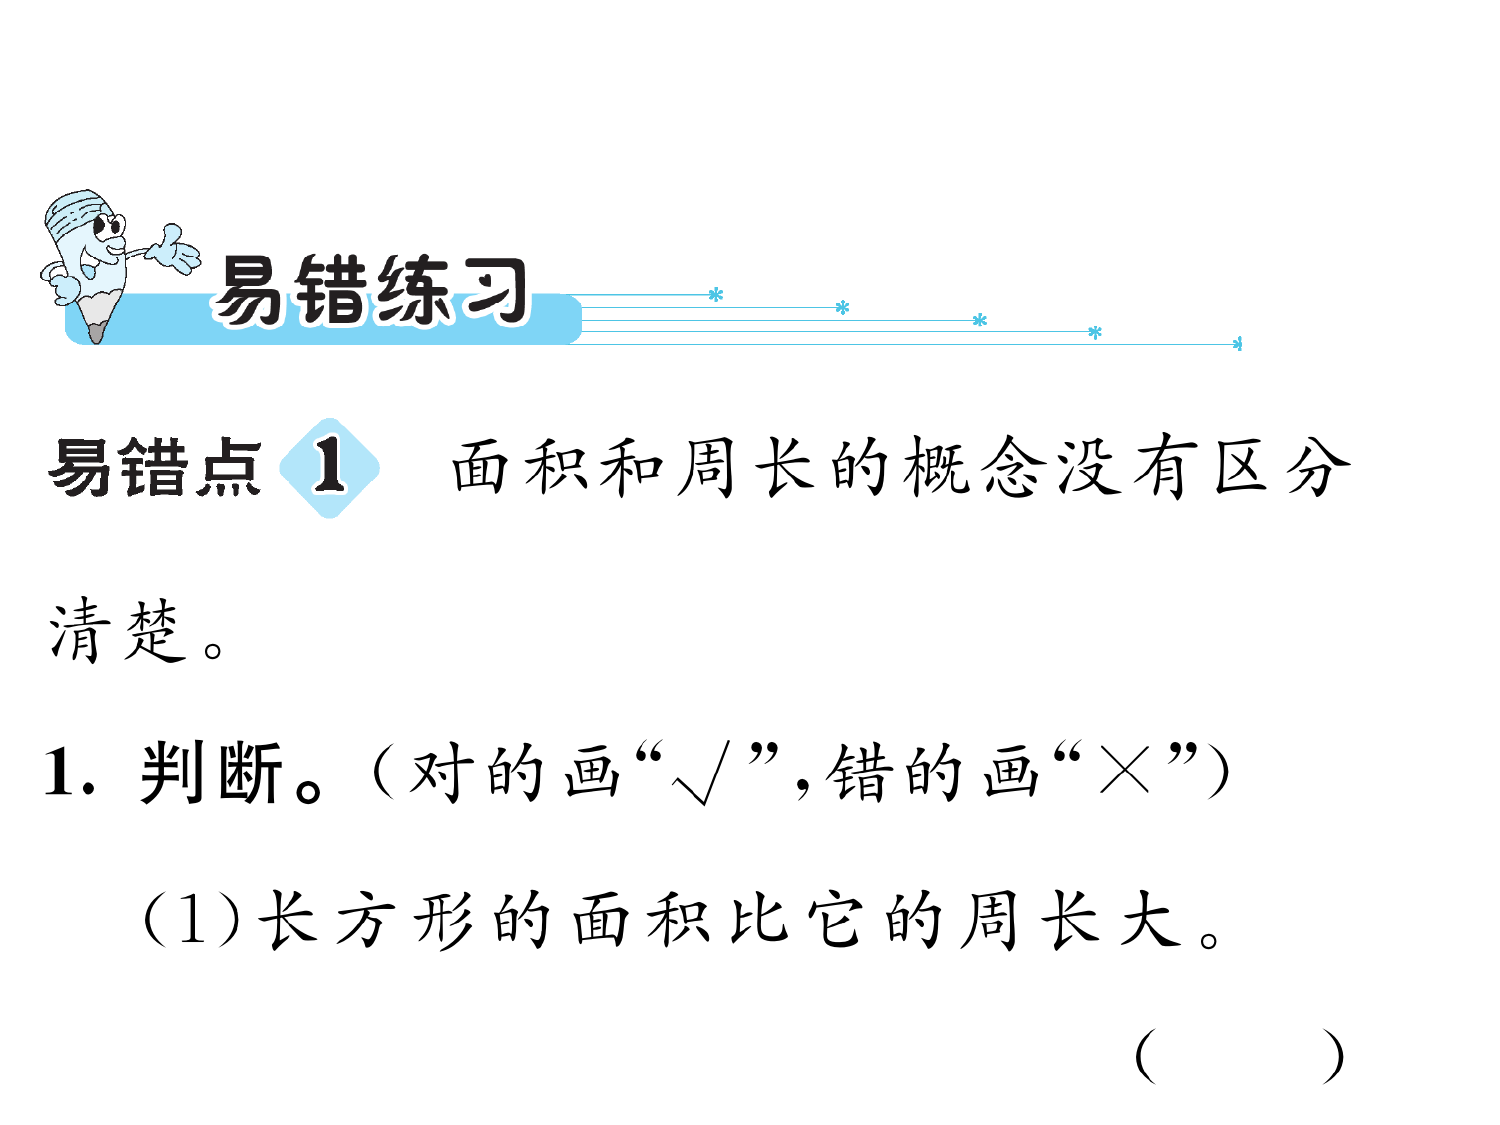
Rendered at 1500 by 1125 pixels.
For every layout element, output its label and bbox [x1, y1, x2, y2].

picture [35, 177, 1403, 1122]
